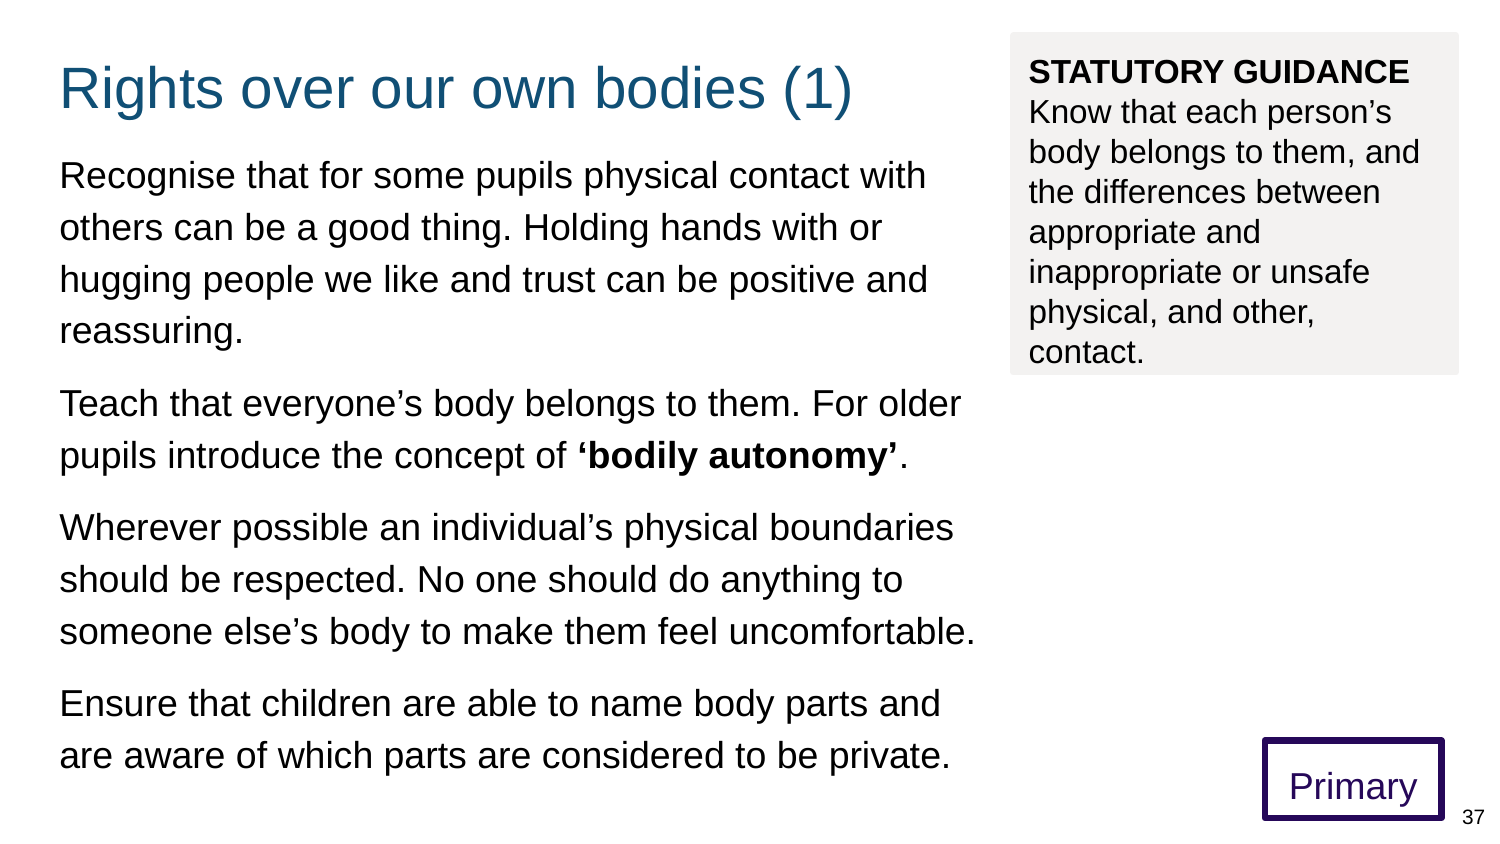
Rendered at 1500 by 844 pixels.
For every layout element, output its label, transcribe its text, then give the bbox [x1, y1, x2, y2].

title Rights over our own bodies (1) [44, 35, 1007, 129]
list Recognise that for some pupils physical contact with others can be a good thing. Holding hands with or hugging people we like and trust can be positive and reassuring. Teach that everyone’s body belongs to them. For older pupils introduce the concept of ‘bodily autonomy’. Wherever possible an individual’s physical boundaries should be respected. No one should do anything to someone else’s body to make them feel uncomfortable. Ensure that children are able to name body parts and are aware of which parts are considered to be private. [44, 129, 1014, 731]
text_box STATUTORY GUIDANCE Know that each person’s body belongs to them, and the differences between appropriate and inappropriate or unsafe physical, and other, contact. [1013, 35, 1456, 373]
slide_number 37 [1441, 788, 1500, 844]
text_box Primary [1264, 740, 1442, 818]
